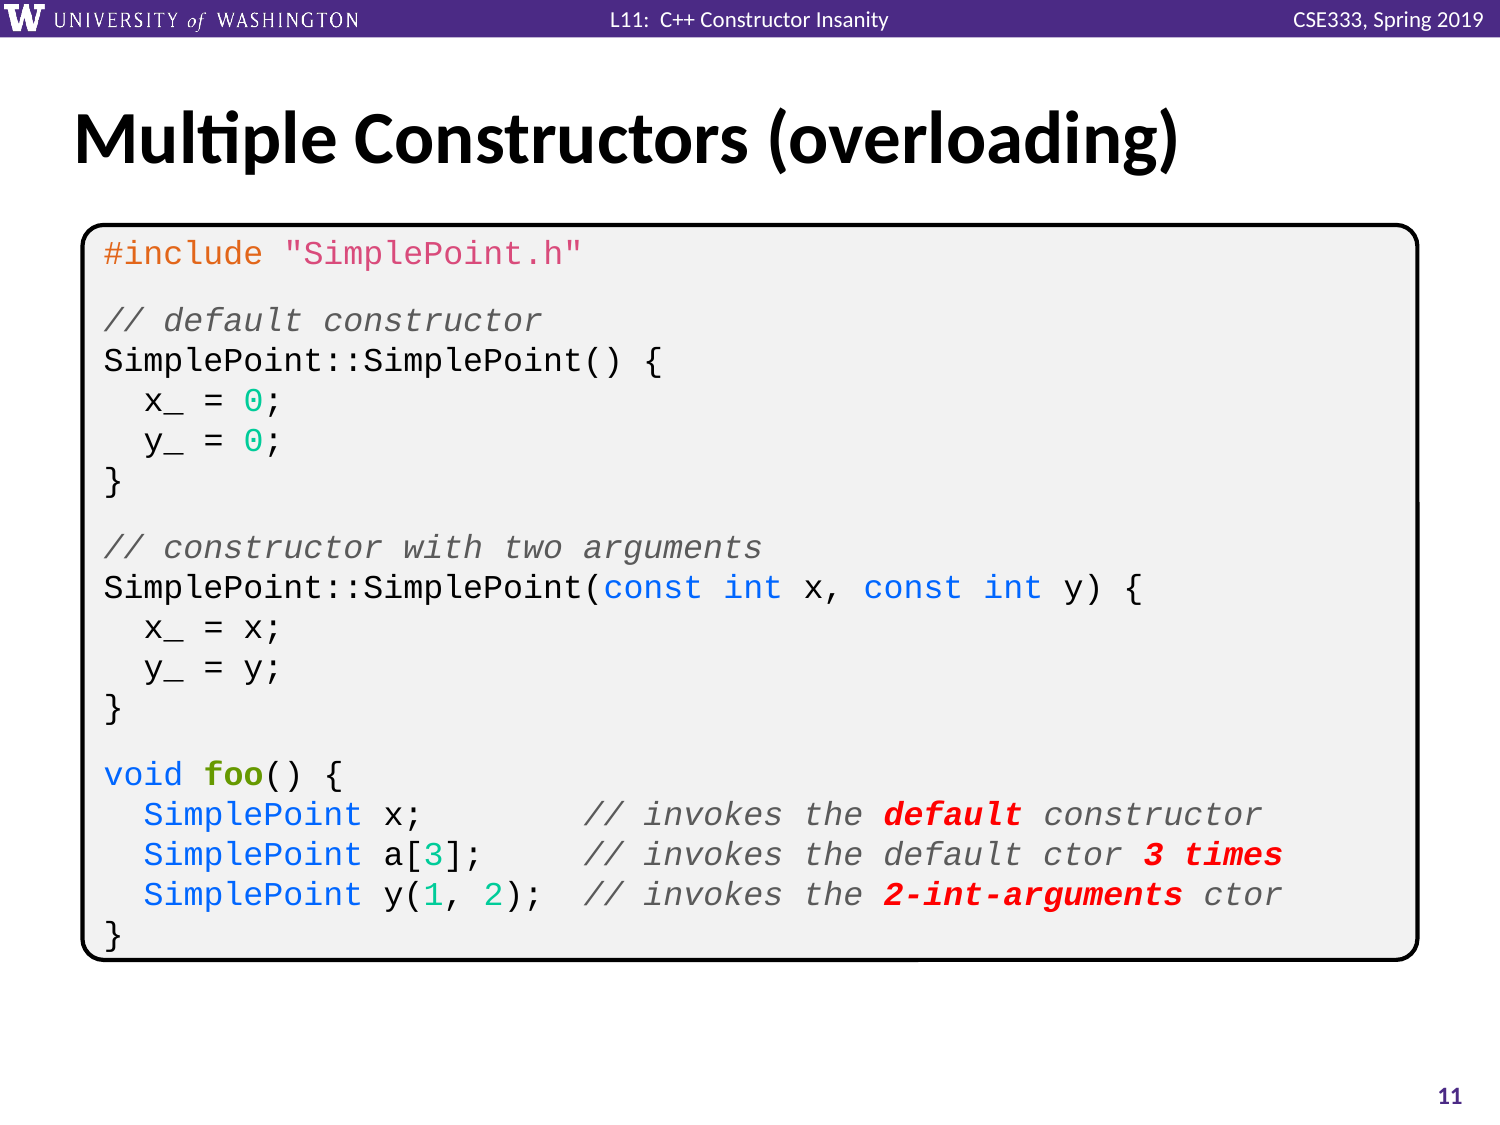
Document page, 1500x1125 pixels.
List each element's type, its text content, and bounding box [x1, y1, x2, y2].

picture [4, 4, 358, 32]
text_box #include "SimplePoint.h" // default constructor SimplePoint::SimplePoint() { x_ = 0; y_ = 0; } // constructor with two arguments SimplePoint::SimplePoint(const int x, const int y) { x_ = x; y_ = y; } void foo() { SimplePoint x; // invokes the default constructor SimplePoint a[3]; // invokes the default ctor 3 times SimplePoint y(1, 2); // invokes the 2-int-arguments ctor } [82, 224, 1418, 960]
title Multiple Constructors (overloading) [58, 71, 1438, 197]
slide_number 11 [1400, 1065, 1500, 1125]
